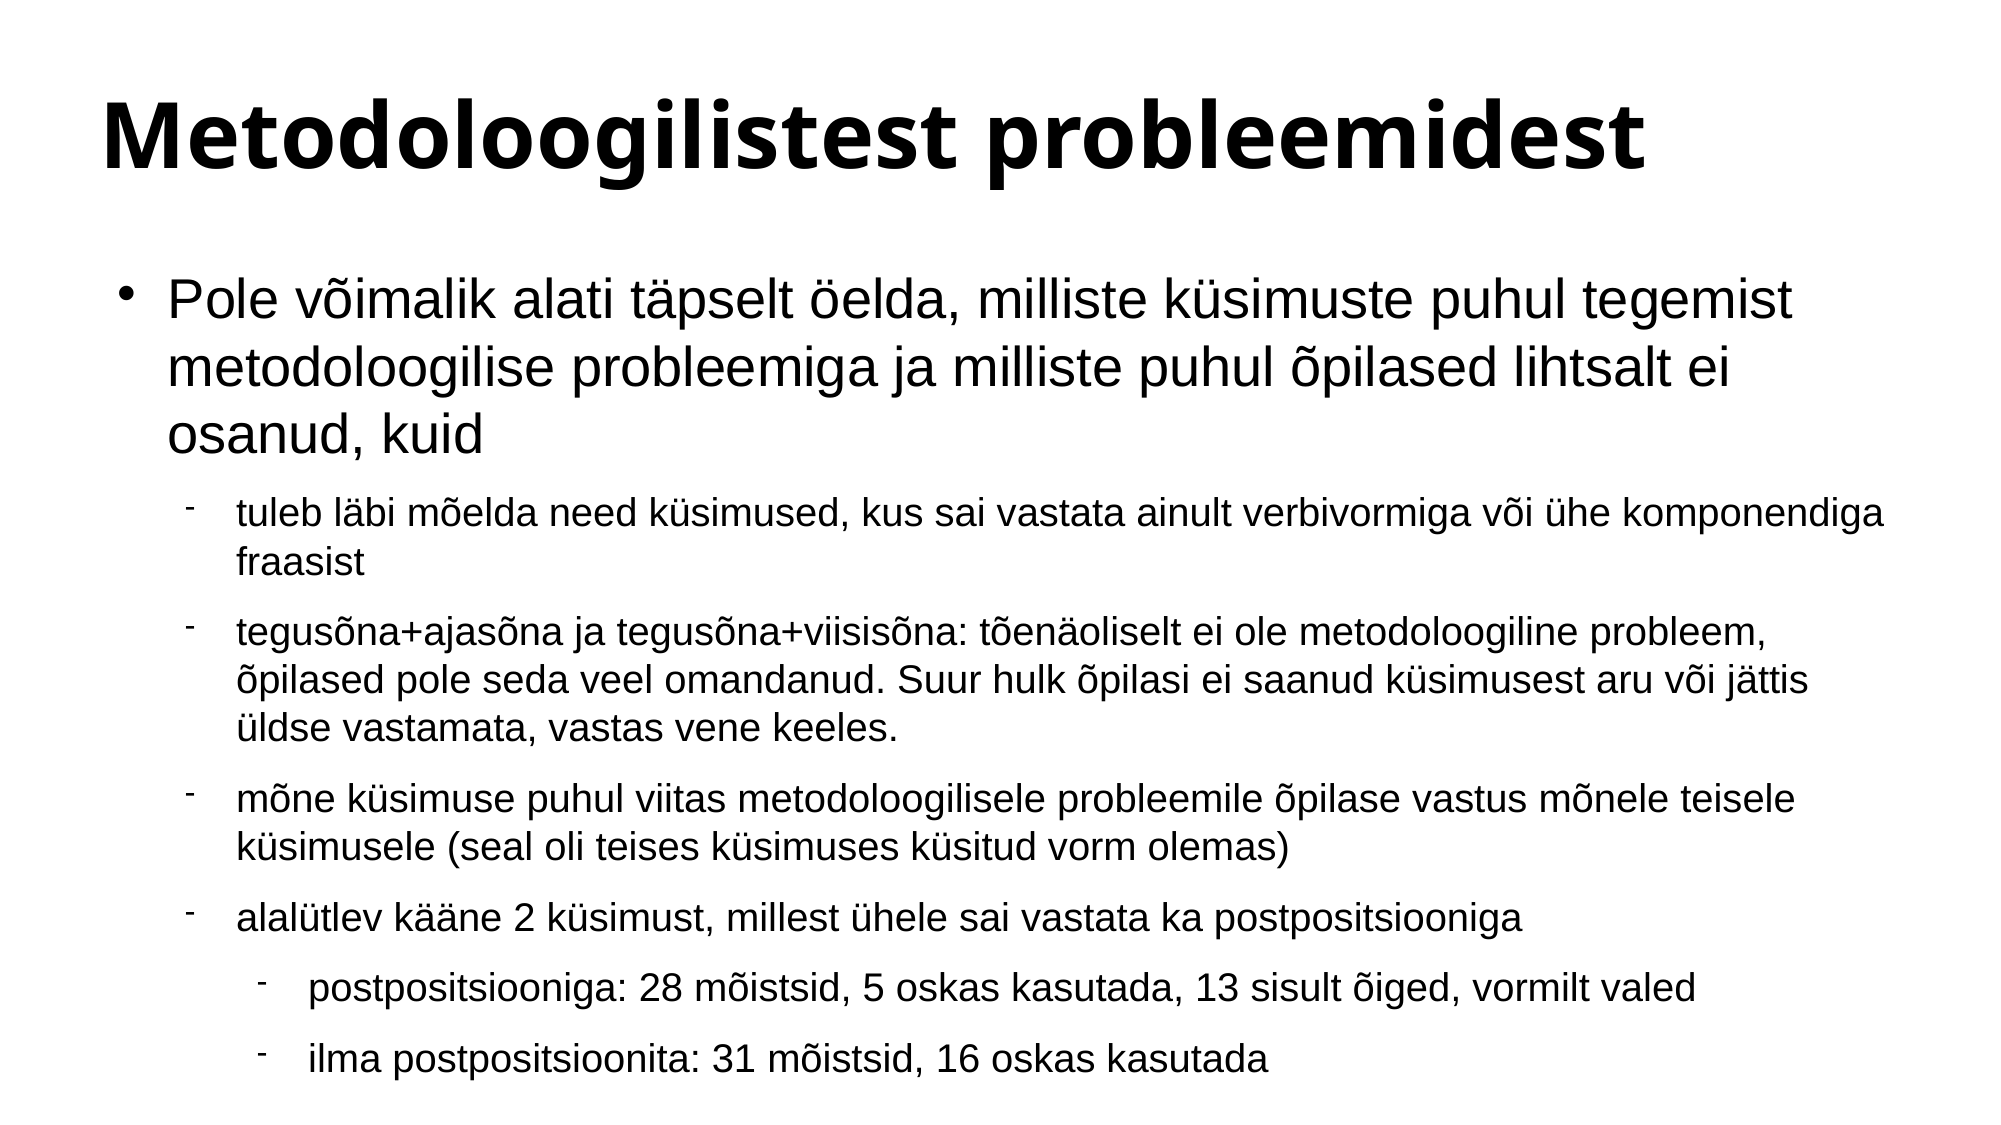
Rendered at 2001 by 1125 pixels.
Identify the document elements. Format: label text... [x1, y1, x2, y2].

text_box Metodoloogilistest probleemidest [99, 44, 1900, 233]
text_box Pole võimalik alati täpselt öelda, milliste küsimuste puhul tegemist metodoloogilise probleemiga ja milliste puhul õpilased lihtsalt ei osanud, kuid tuleb läbi mõelda need küsimused, kus sai vastata ainult verbivormiga või ühe komponendiga fraasist tegusõna+ajasõna ja tegusõna+viisisõna: tõenäoliselt ei ole metodoloogiline probleem, õpilased pole seda veel omandanud. Suur hulk õpilasi ei saanud küsimusest aru või jättis üldse vastamata, vastas vene keeles. mõne küsimuse puhul viitas metodoloogilisele probleemile õpilase vastus mõnele teisele küsimusele (seal oli teises küsimuses küsitud vorm olemas) alalütlev kääne 2 küsimust, millest ühele sai vastata ka postpositsiooniga postpositsiooniga: 28 mõistsid, 5 oskas kasutada, 13 sisult õiged, vormilt valed ilma postpositsioonita: 31 mõistsid, 16 oskas kasutada [99, 263, 1900, 1089]
